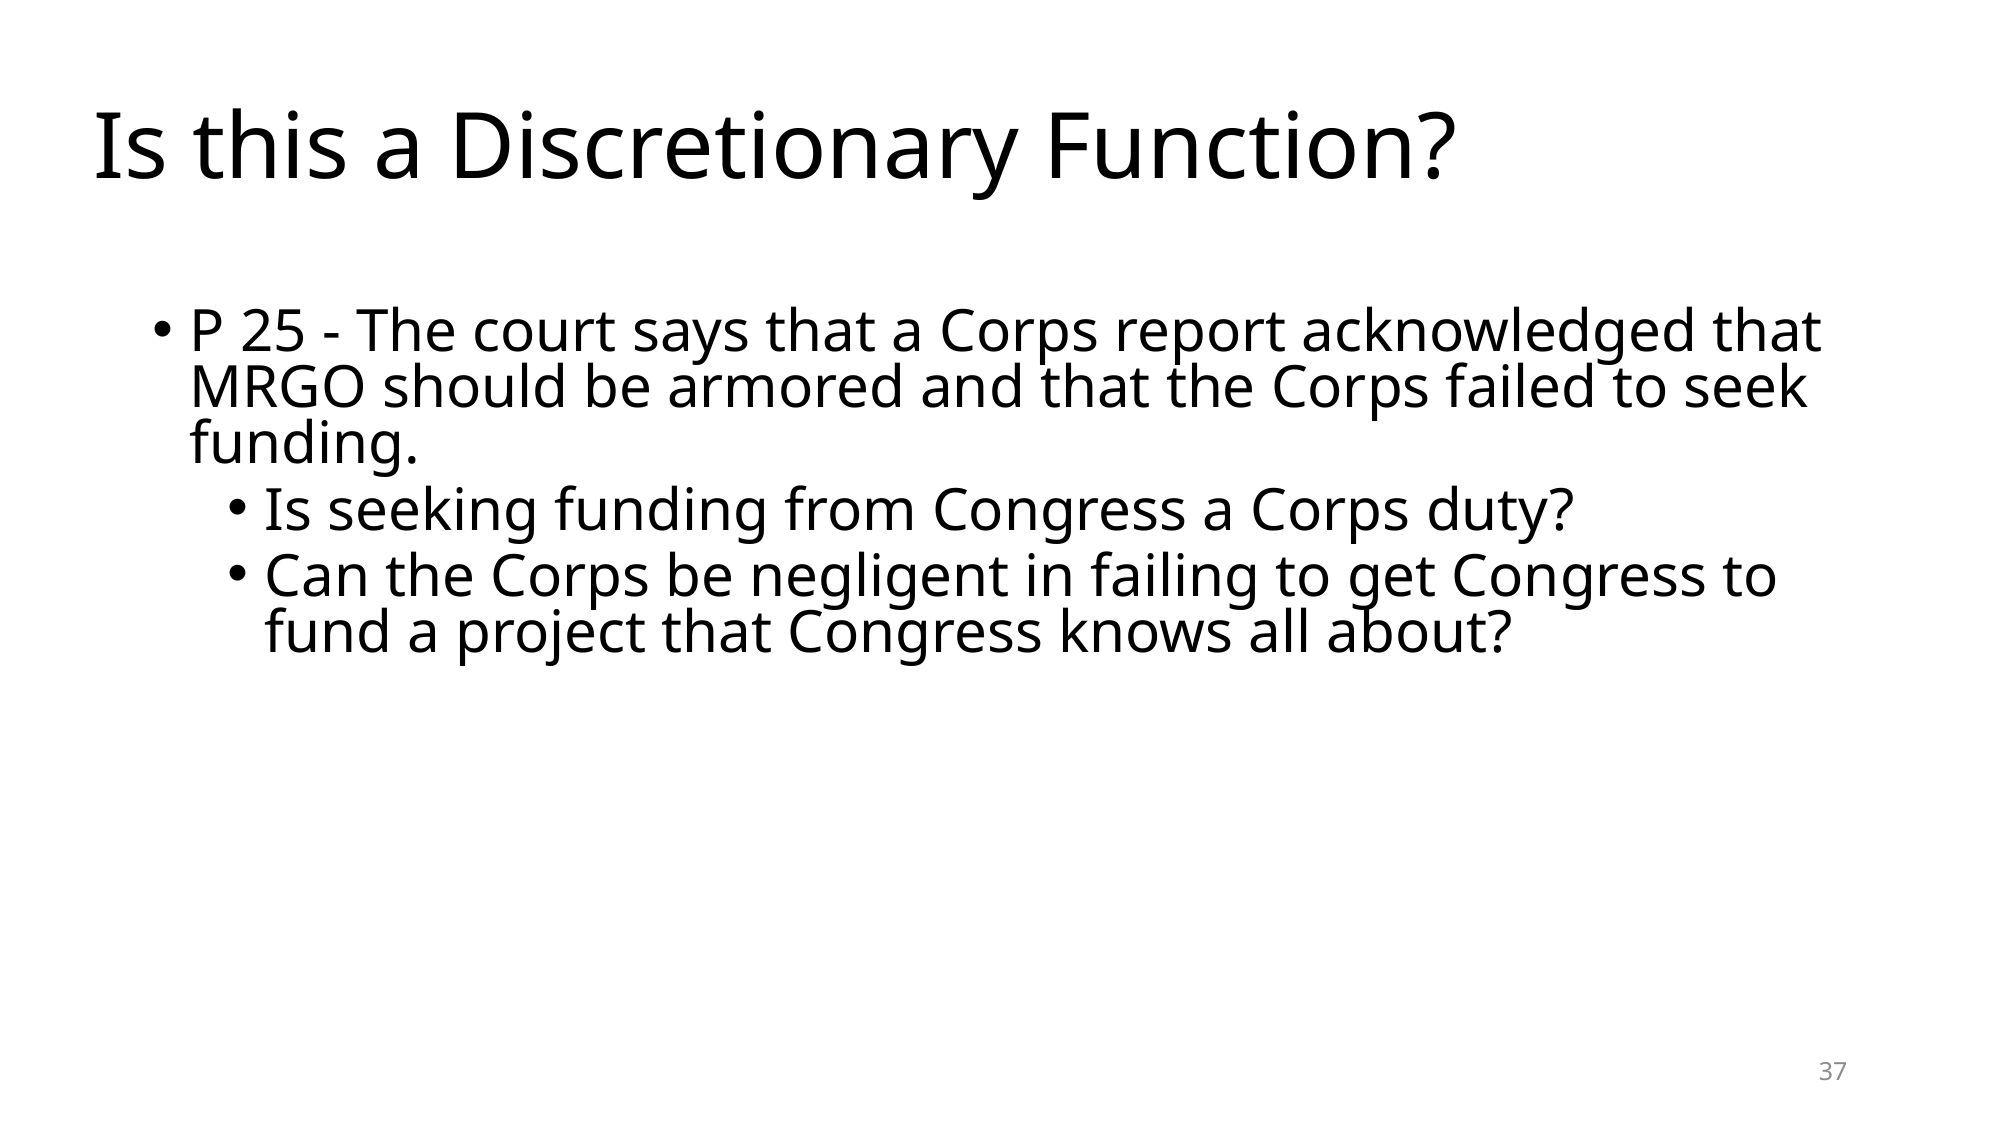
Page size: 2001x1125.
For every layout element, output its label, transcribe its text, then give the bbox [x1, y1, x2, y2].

list P 25 - The court says that a Corps report acknowledged that MRGO should be armored and that the Corps failed to seek funding. Is seeking funding from Congress a Corps duty? Can the Corps be negligent in failing to get Congress to fund a project that Congress knows all about? [137, 299, 1863, 1014]
slide_number 37 [1412, 1042, 1863, 1103]
title Is this a Discretionary Function? [78, 39, 1598, 258]
